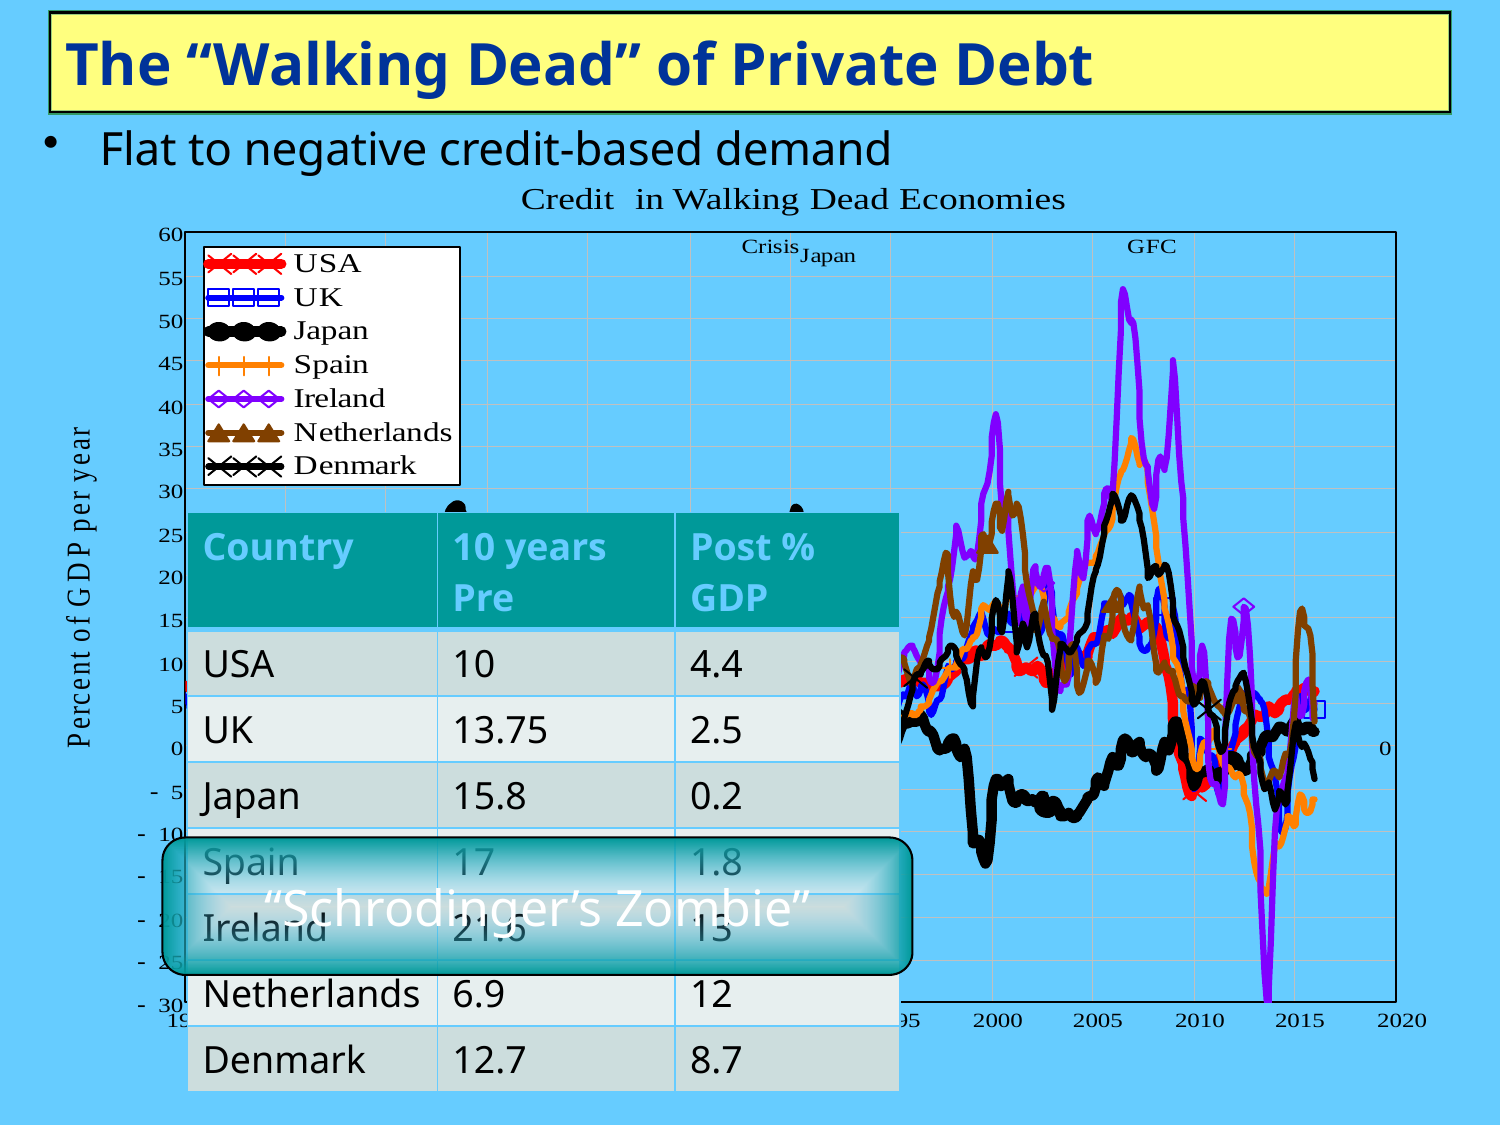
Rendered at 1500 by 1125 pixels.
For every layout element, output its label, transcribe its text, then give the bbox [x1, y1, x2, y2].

picture [37, 162, 1451, 1101]
title The “Walking Dead” of Private Debt [49, 11, 1451, 112]
list Flat to negative credit-based demand [37, 112, 1475, 175]
